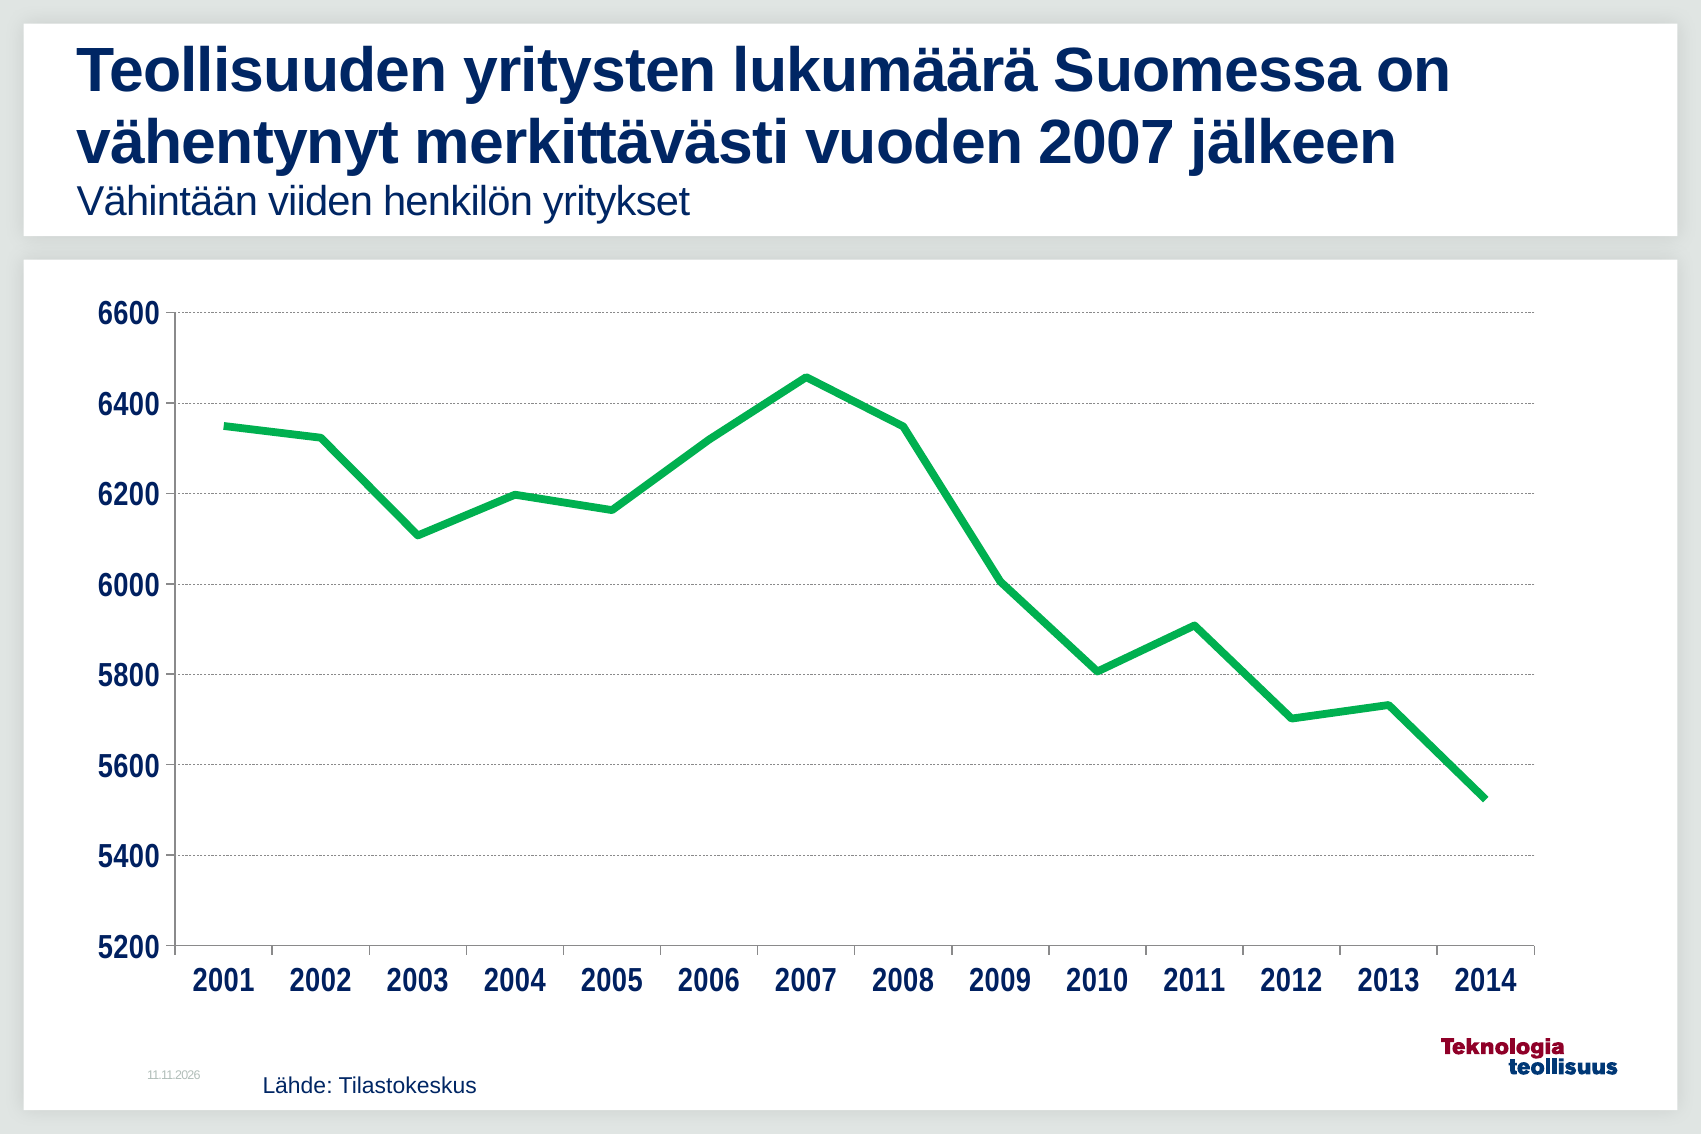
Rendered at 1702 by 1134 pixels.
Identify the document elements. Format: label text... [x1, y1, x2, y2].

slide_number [141, 1063, 355, 1087]
text_box Lähde: Tilastokeskus [247, 1063, 1153, 1106]
title Teollisuuden yritysten lukumäärä Suomessa on vähentynyt merkittävästi vuoden 2007 jälkeen Vähintään viiden henkilön yritykset [70, 47, 1631, 213]
chart [70, 283, 1560, 1032]
